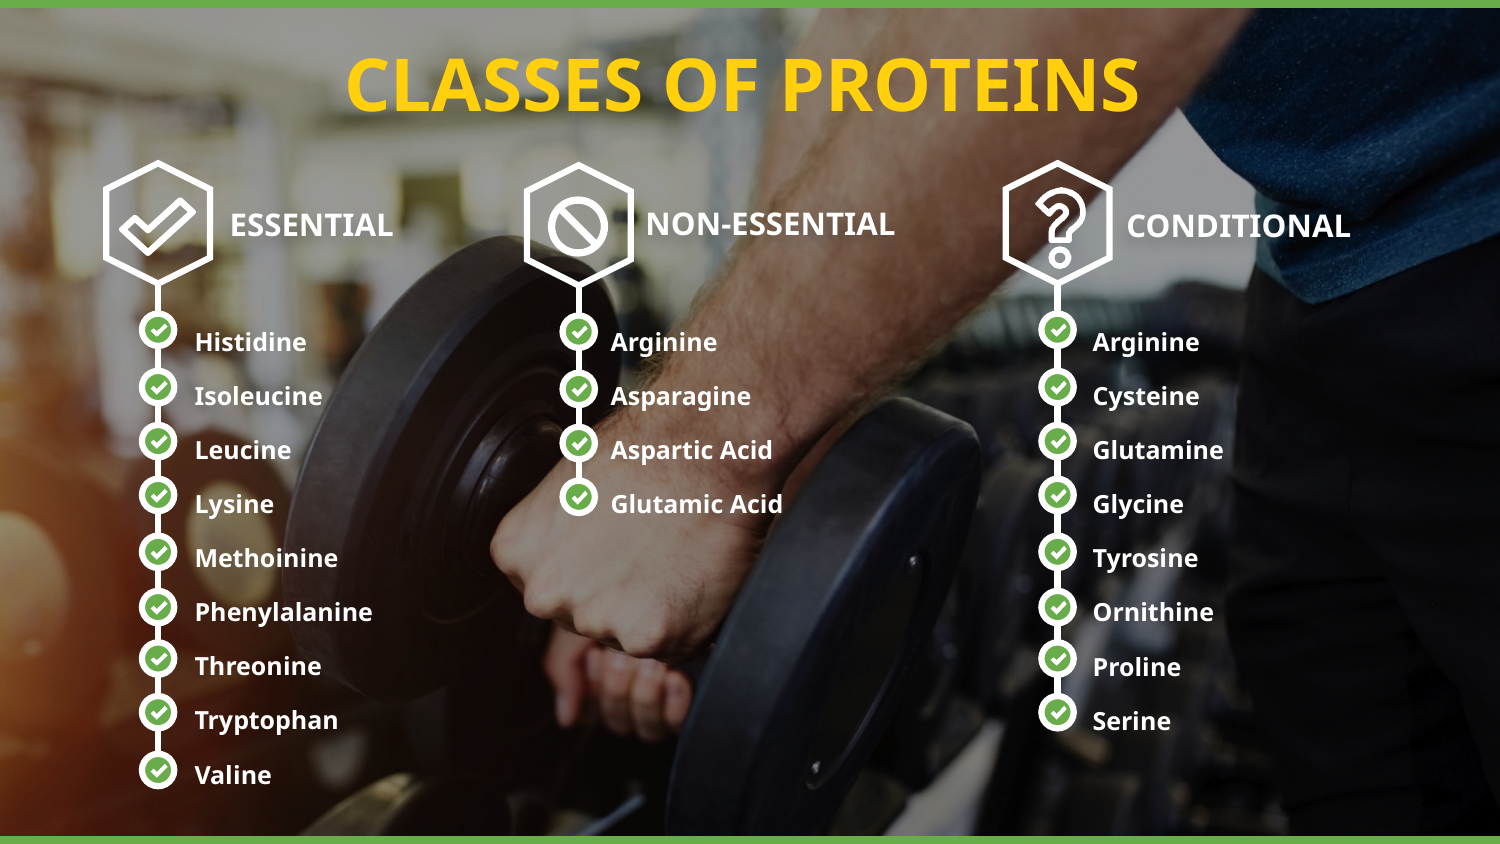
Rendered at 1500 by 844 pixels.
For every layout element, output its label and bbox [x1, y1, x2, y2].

text_box [551, 200, 605, 253]
text_box [106, 163, 1411, 802]
picture [0, 5, 1500, 840]
